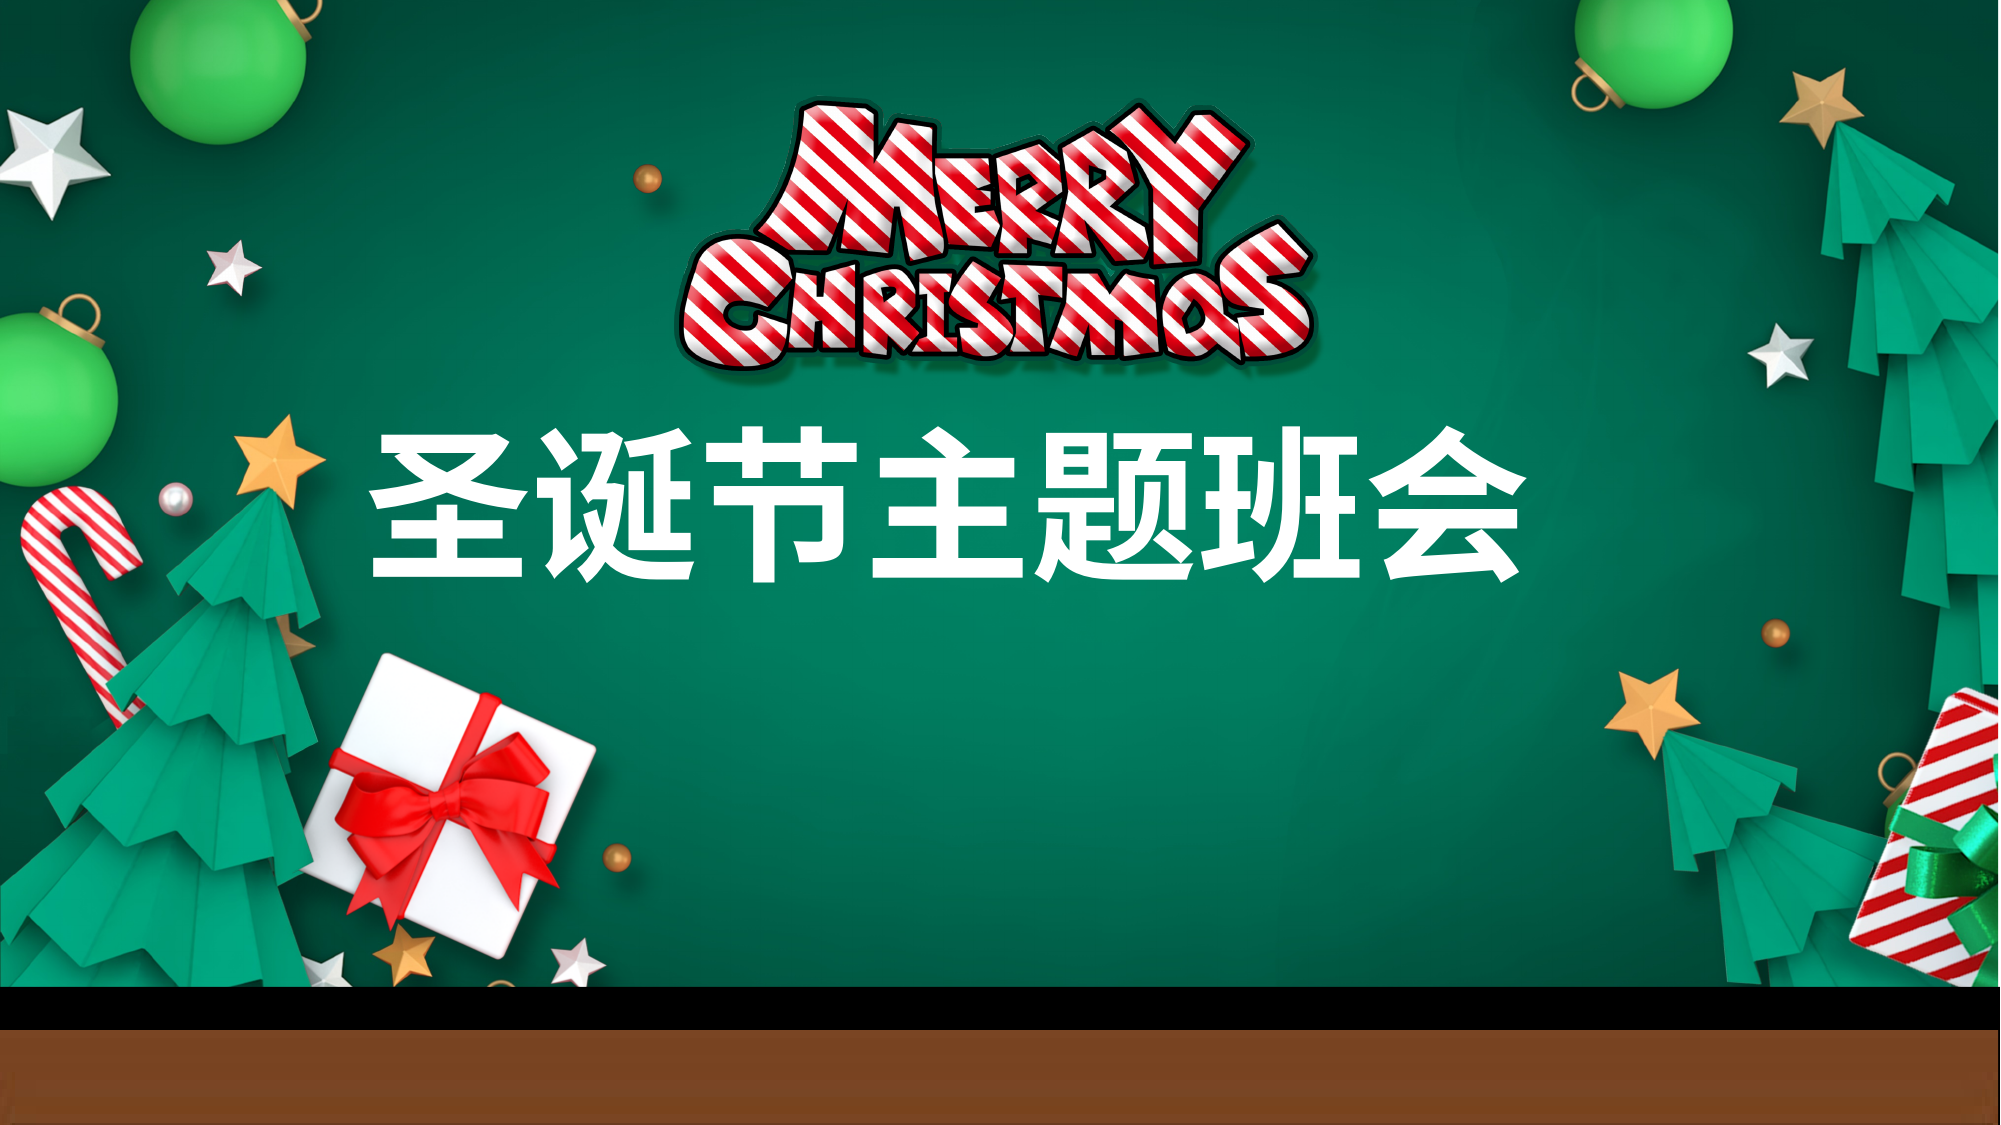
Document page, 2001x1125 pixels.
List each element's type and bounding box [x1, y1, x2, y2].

picture [0, 0, 2000, 986]
text_box [0, 986, 2000, 1125]
